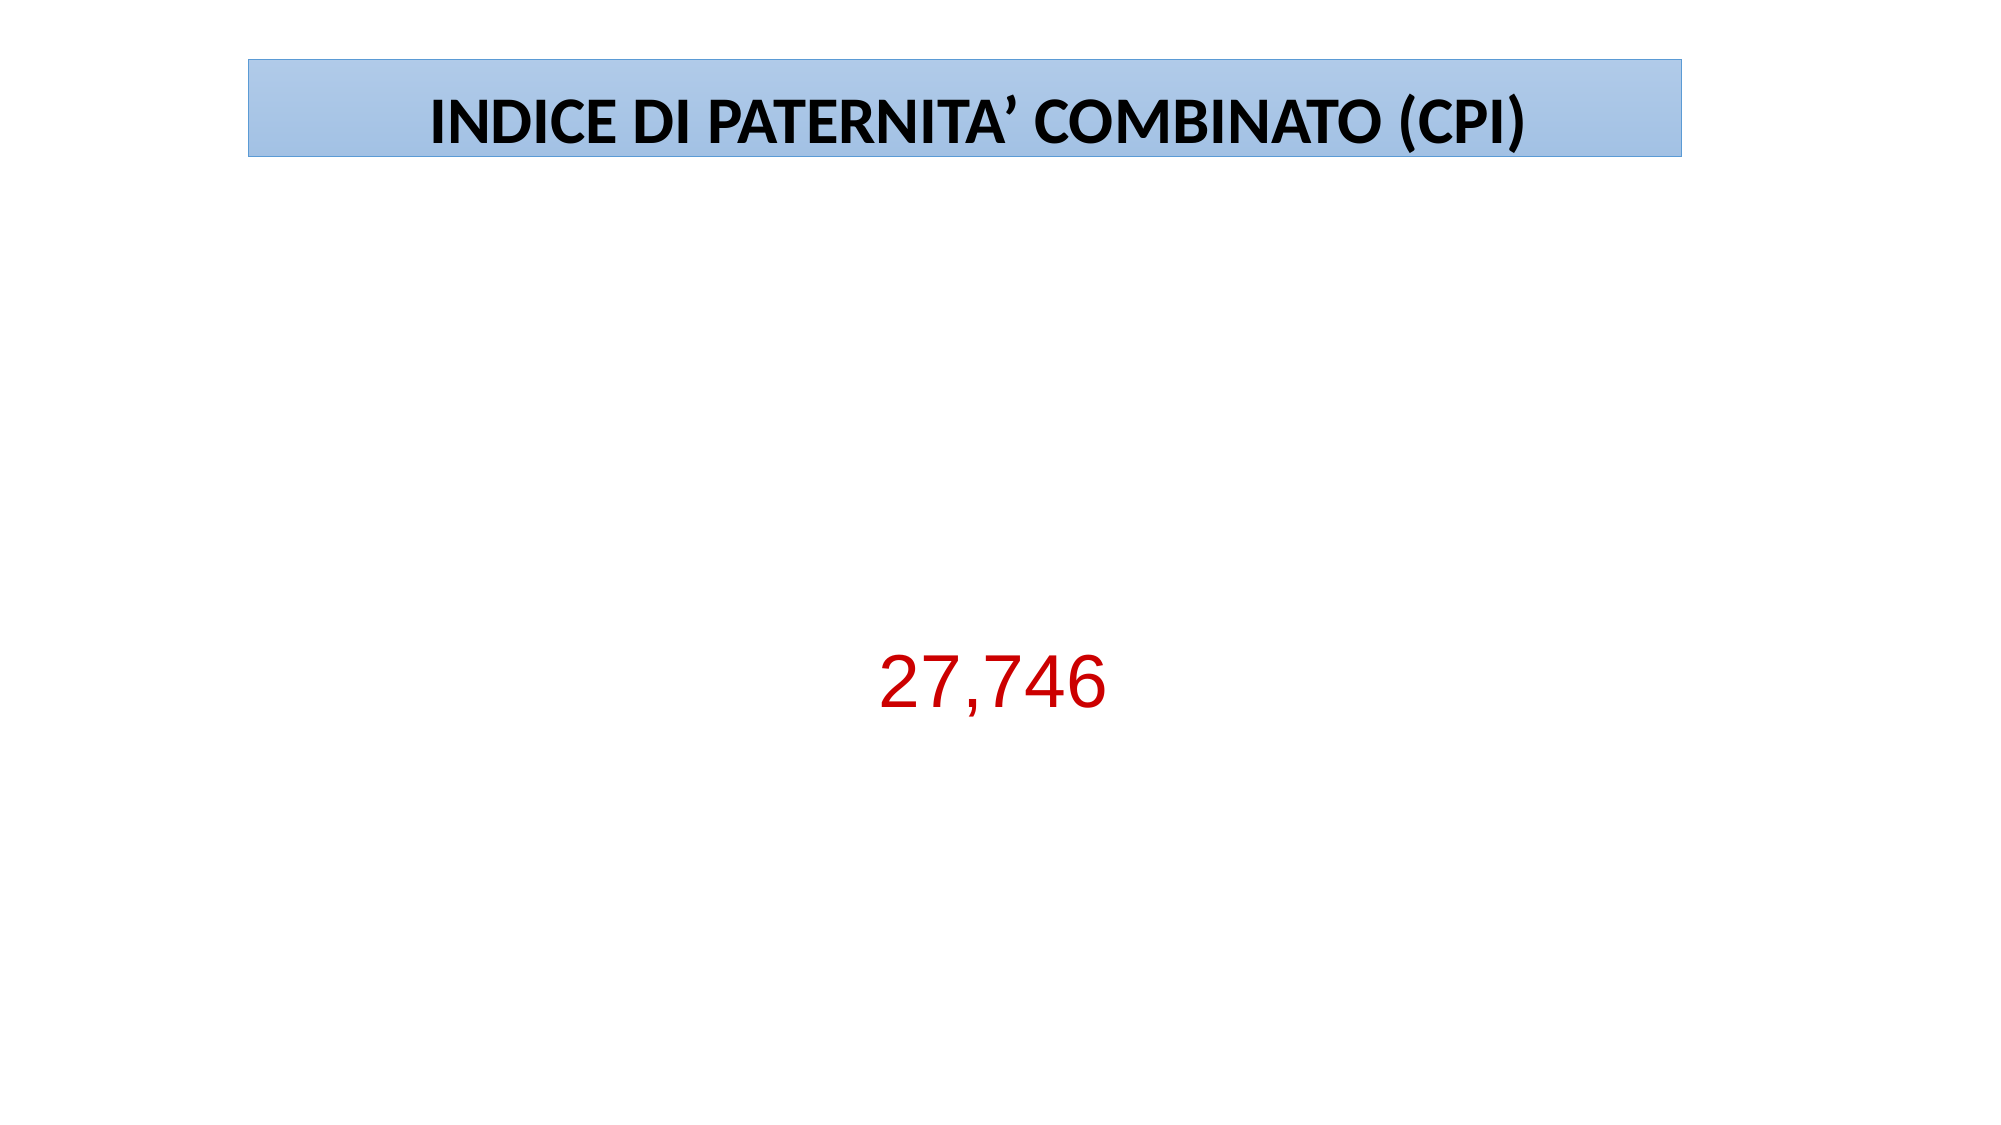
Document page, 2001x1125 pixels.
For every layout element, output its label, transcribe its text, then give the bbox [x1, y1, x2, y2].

text_box INDICE DI PATERNITA’ COMBINATO (CPI) [248, 59, 1682, 157]
text_box 27,746 [863, 624, 1123, 730]
